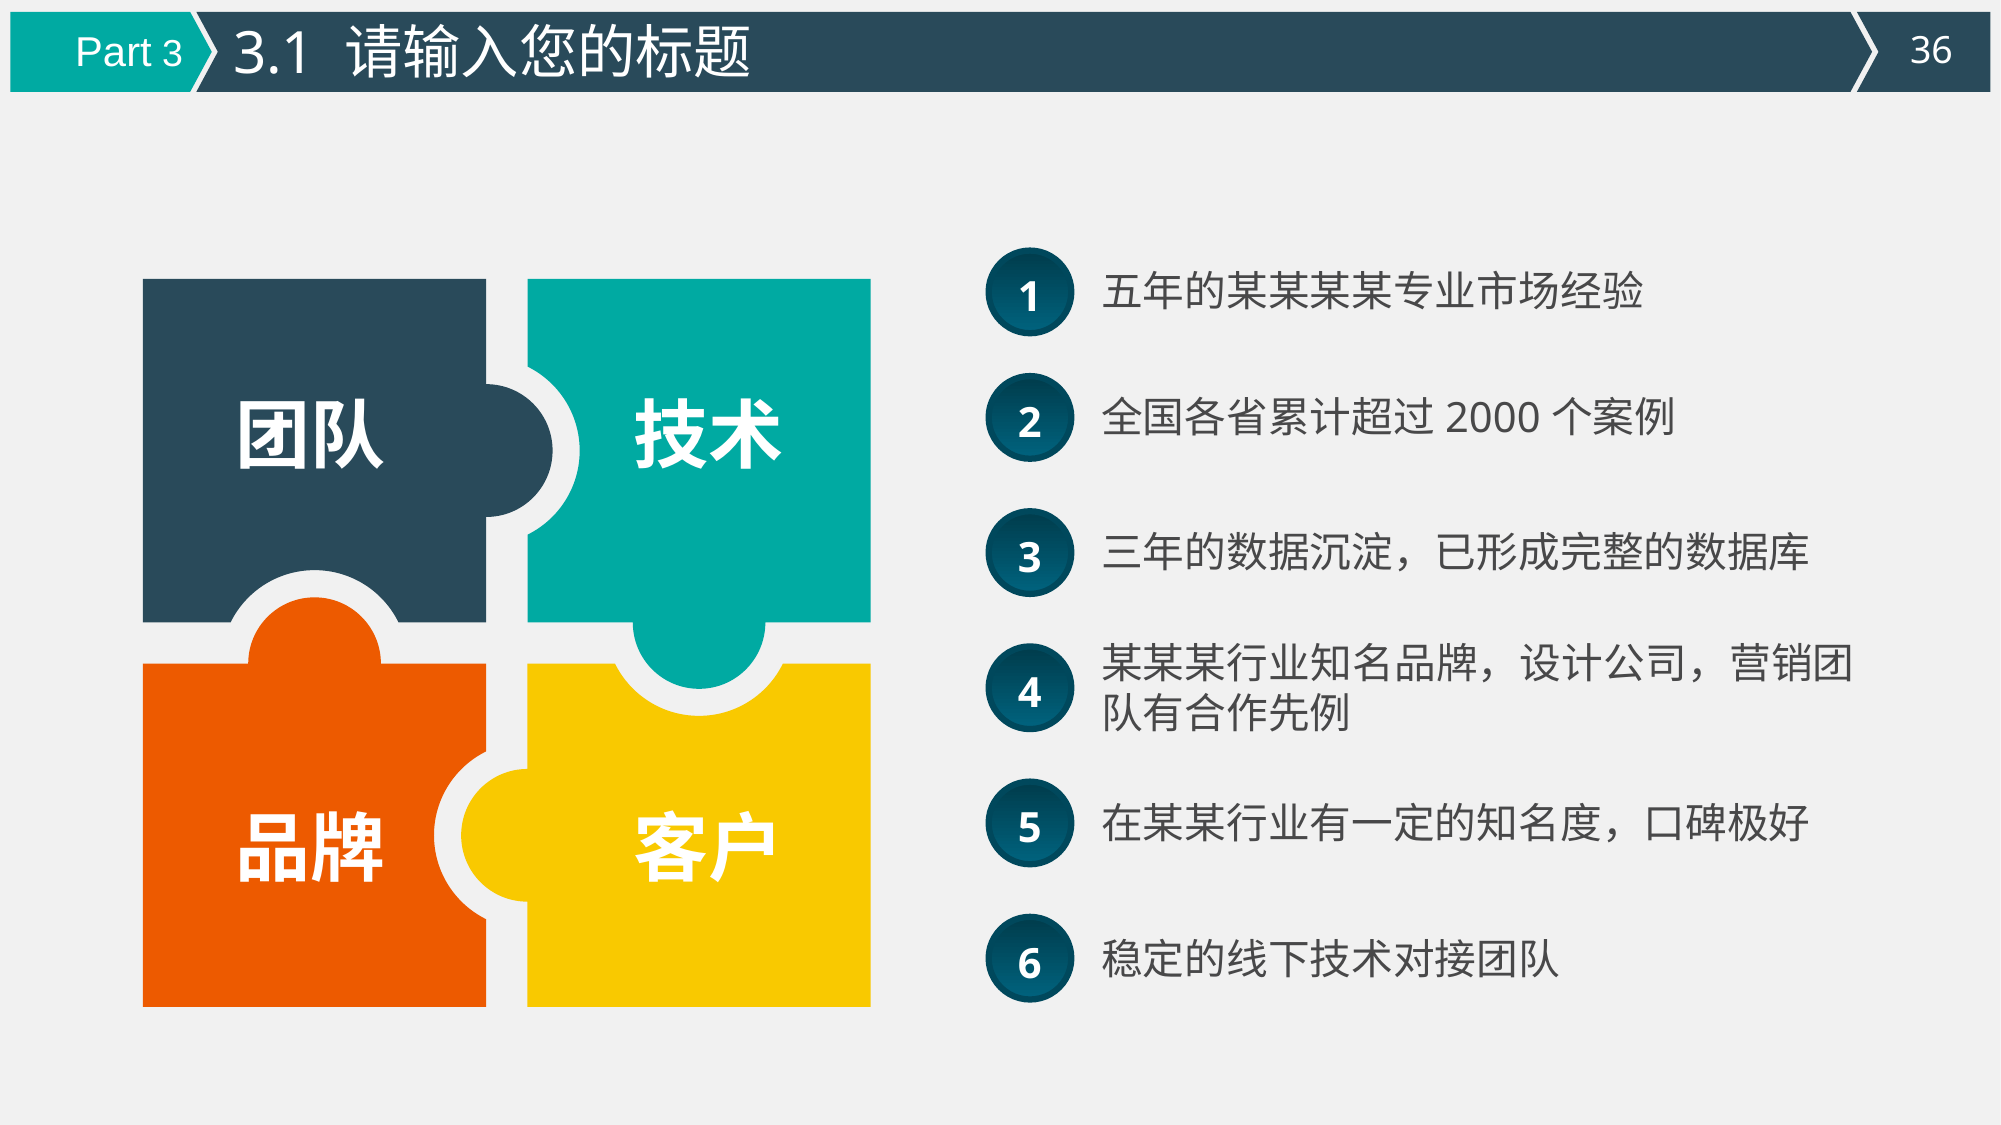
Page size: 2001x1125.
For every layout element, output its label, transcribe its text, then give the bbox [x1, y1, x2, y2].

text_box 某某某行业知名品牌，设计公司，营销团队有合作先例 [1086, 629, 1870, 745]
text_box Part 3 [22, 17, 198, 83]
text_box [142, 597, 487, 1007]
text_box 2 [988, 376, 1072, 459]
text_box 品牌 [215, 790, 418, 901]
text_box 五年的某某某某专业市场经验 [1086, 257, 1870, 323]
text_box [527, 278, 871, 689]
text_box 1 [988, 250, 1072, 334]
text_box 稳定的线下技术对接团队 [1086, 925, 1870, 990]
text_box 全国各省累计超过2000个案例 [1086, 383, 1870, 449]
text_box 6 [988, 916, 1072, 1000]
text_box 5 [988, 781, 1072, 865]
text_box 客户 [613, 790, 817, 901]
text_box 在某某行业有一定的知名度，口碑极好 [1086, 789, 1870, 855]
text_box [142, 278, 553, 623]
text_box 三年的数据沉淀，已形成完整的数据库 [1086, 518, 1870, 584]
text_box 4 [988, 646, 1072, 730]
text_box 技术 [613, 377, 817, 488]
text_box 3.1 请输入您的标题 [218, 7, 1046, 93]
text_box 团队 [215, 377, 418, 488]
text_box [461, 663, 871, 1007]
text_box 3 [988, 511, 1072, 594]
